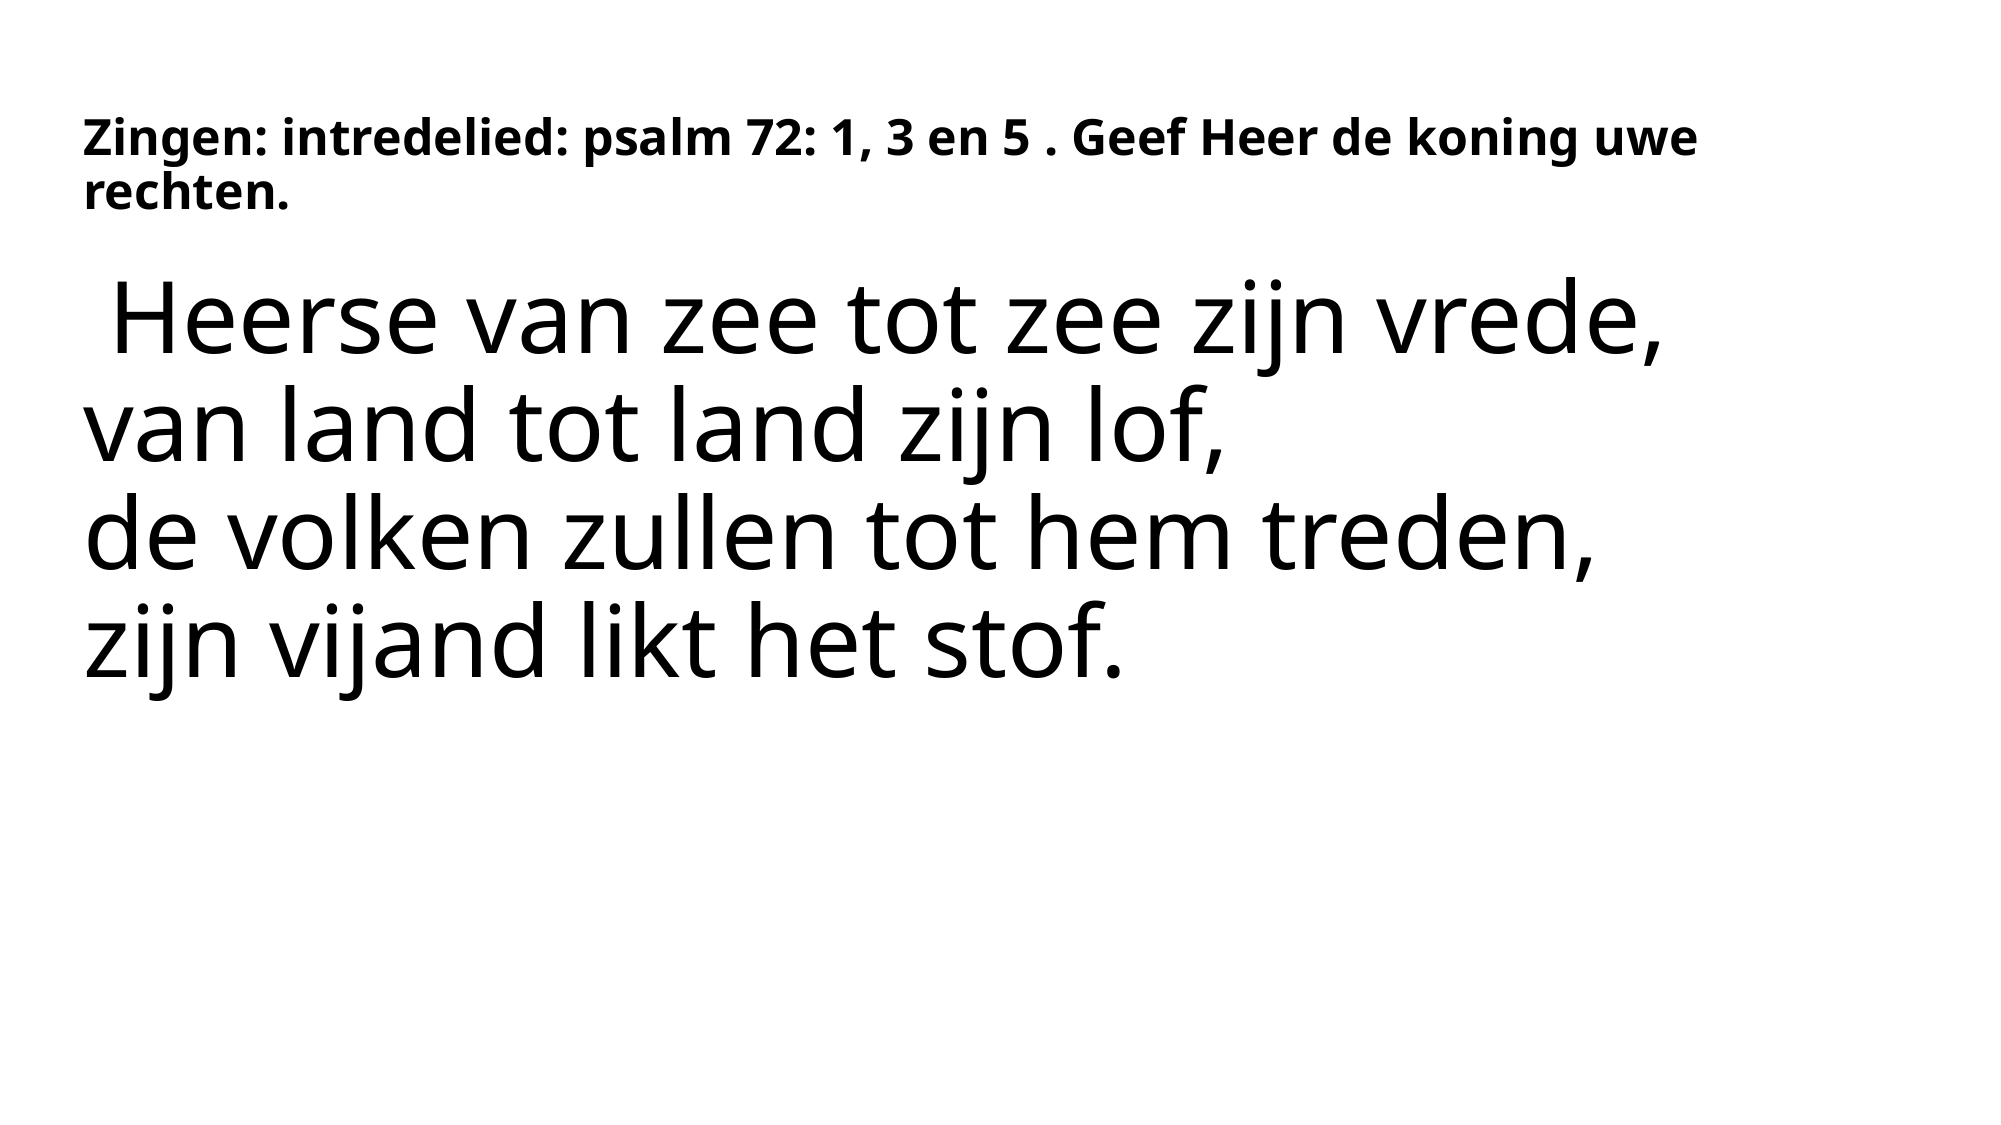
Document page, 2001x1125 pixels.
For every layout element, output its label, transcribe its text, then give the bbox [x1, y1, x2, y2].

list Heerse van zee tot zee zijn vrede, van land tot land zijn lof, de volken zullen tot hem treden, zijn vijand likt het stof. [68, 252, 1932, 1000]
title Zingen: intredelied: psalm 72: 1, 3 en 5 . Geef Heer de koning uwe rechten. [68, 97, 1932, 223]
